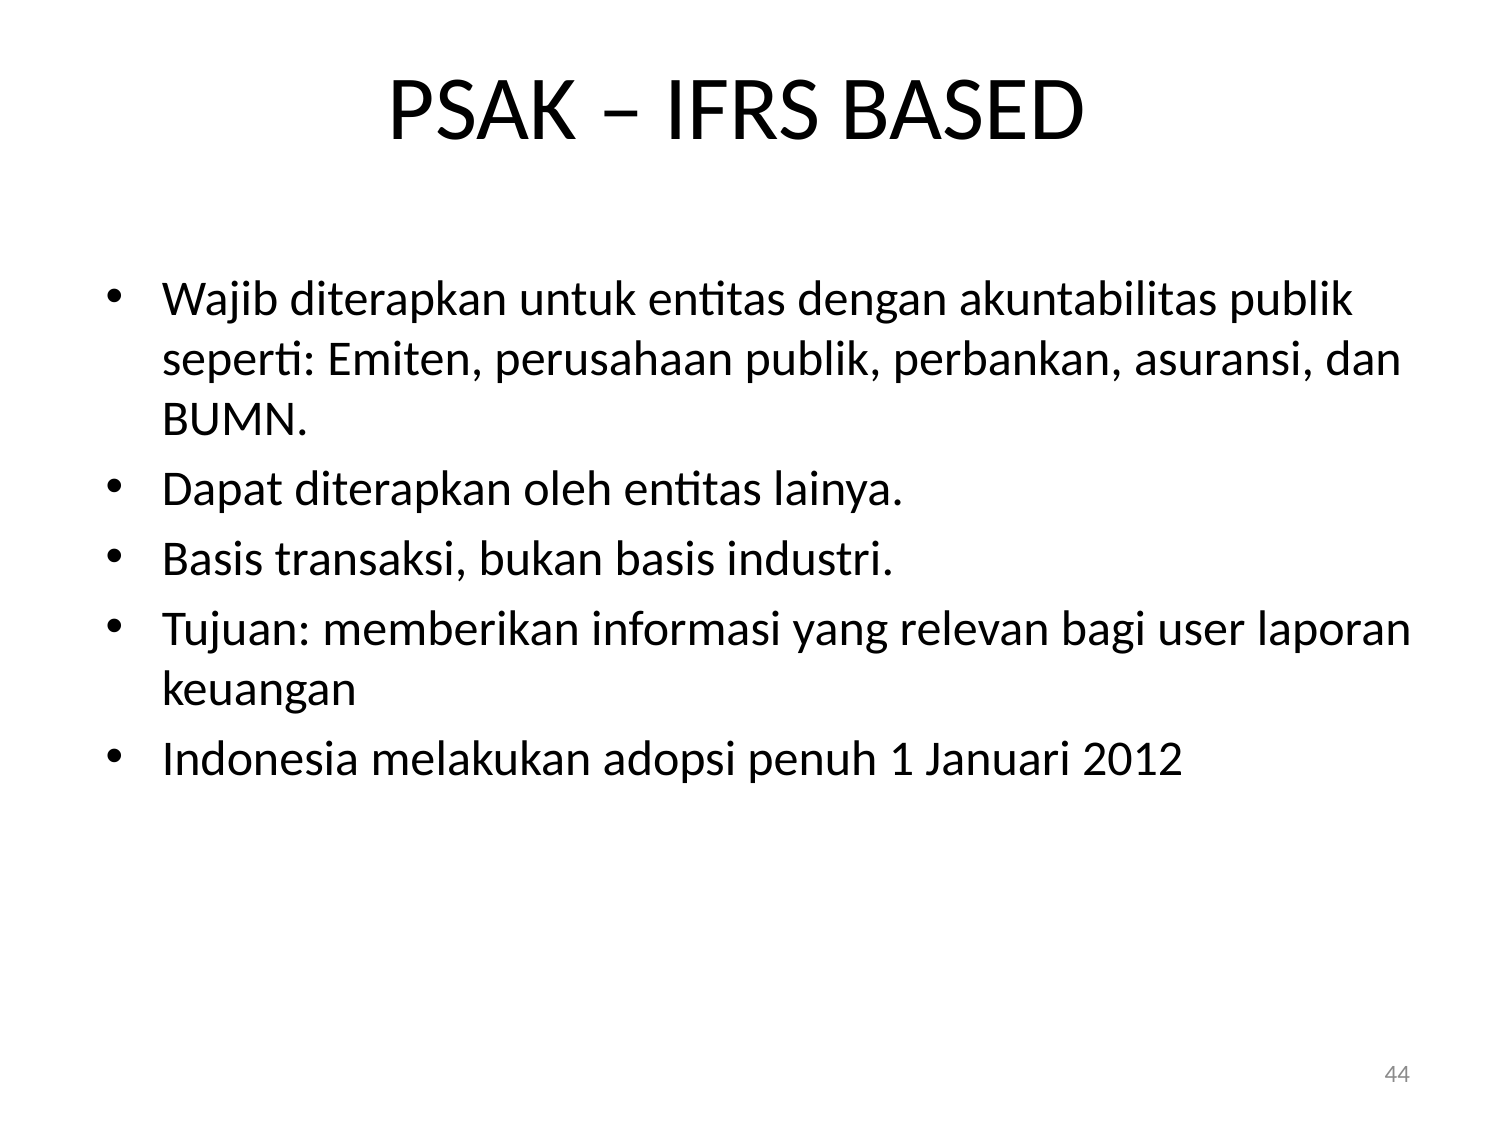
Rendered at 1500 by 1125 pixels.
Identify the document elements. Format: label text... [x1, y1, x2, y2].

title PSAK – IFRS BASED [62, 0, 1413, 206]
slide_number 44 [1074, 1042, 1425, 1103]
list Wajib diterapkan untuk entitas dengan akuntabilitas publik seperti: Emiten, perusahaan publik, perbankan, asuransi, dan BUMN. Dapat diterapkan oleh entitas lainya. Basis transaksi, bukan basis industri. Tujuan: memberikan informasi yang relevan bagi user laporan keuangan Indonesia melakukan adopsi penuh 1 Januari 2012 [90, 257, 1454, 1071]
